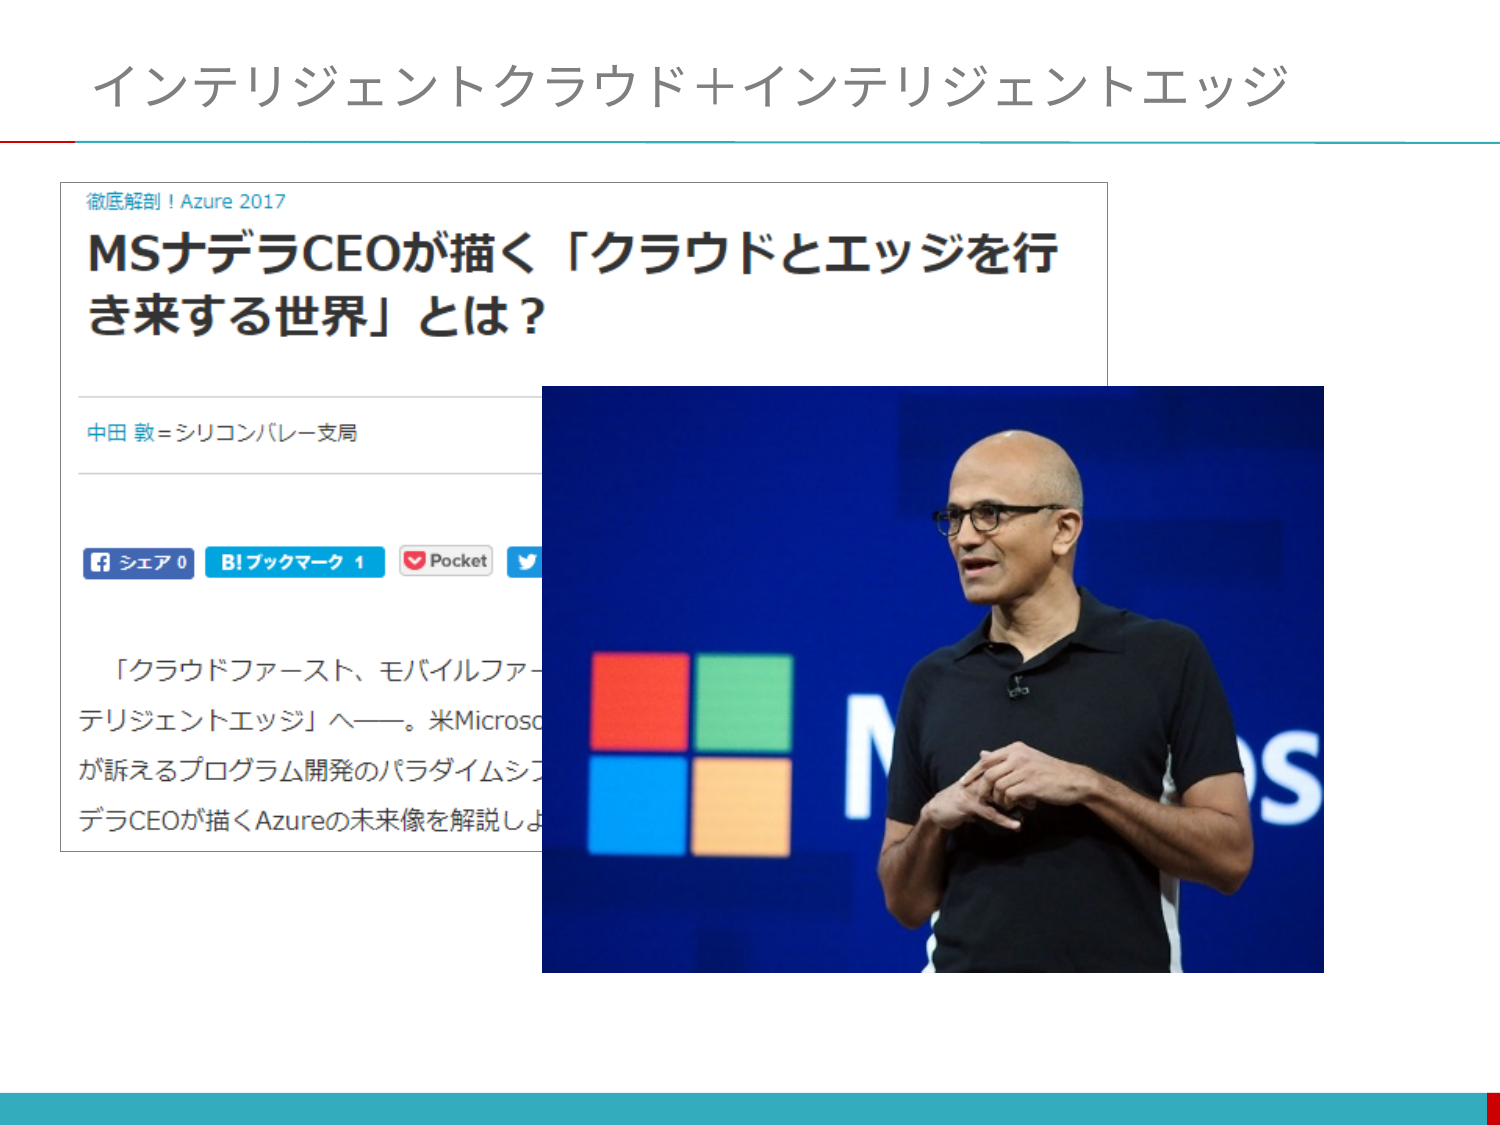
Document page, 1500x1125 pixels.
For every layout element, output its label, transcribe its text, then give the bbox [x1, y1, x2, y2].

picture [60, 182, 1324, 973]
title インテリジェントクラウド＋インテリジェントエッジ [75, 51, 1500, 120]
